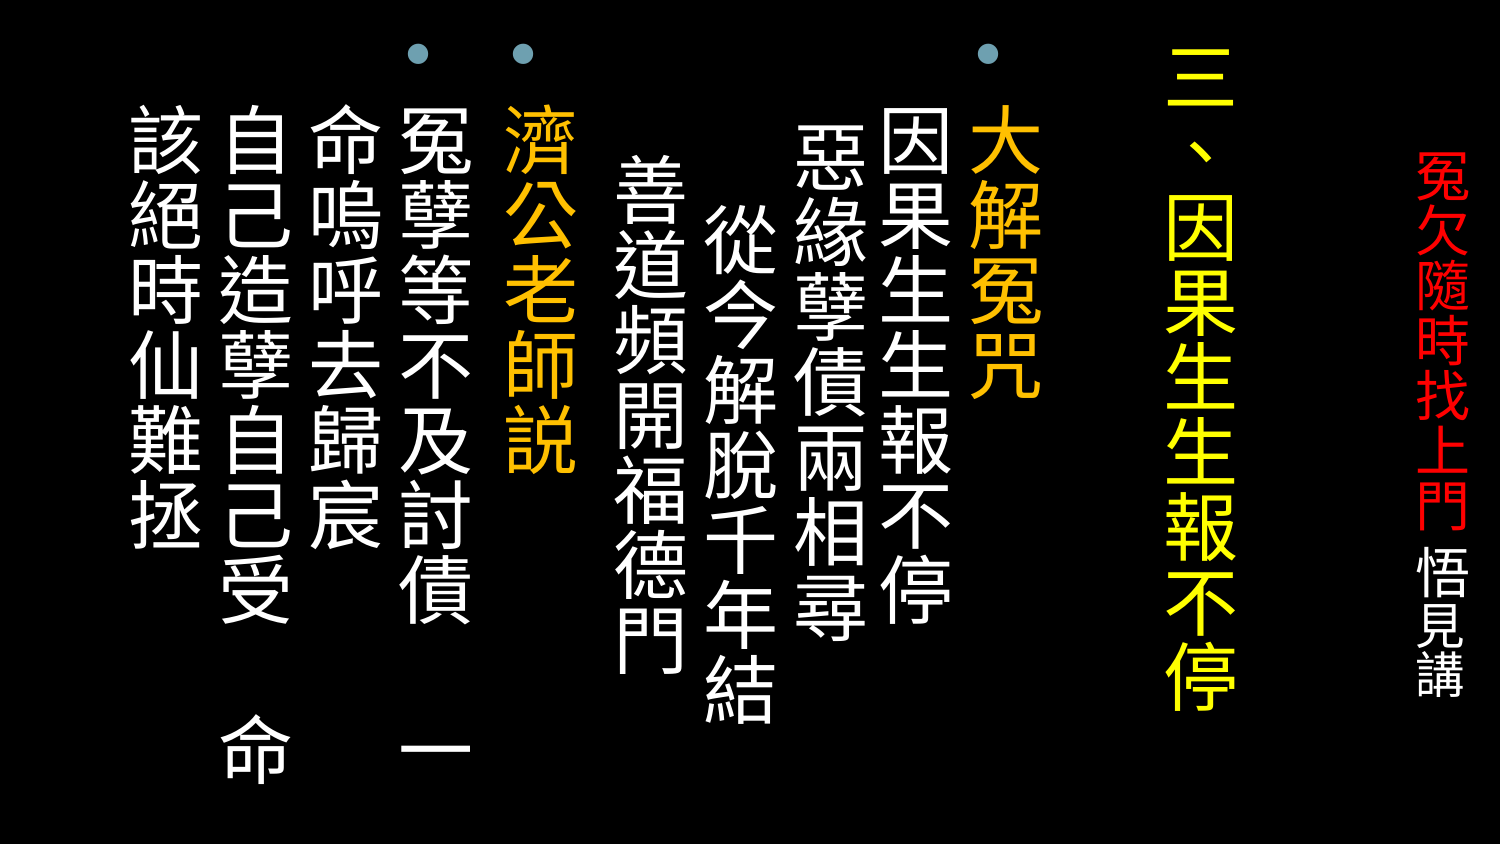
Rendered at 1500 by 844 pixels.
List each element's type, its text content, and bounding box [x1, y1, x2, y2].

title 冤欠隨時找上門 悟見講 [1399, 23, 1483, 825]
list 三、因果生生報不停 大解冤咒 因果生生報不停 惡緣孽債兩相尋 從今解脫千年結 善道頻開福德門 濟公老師説 冤孽等不及討債 一命嗚呼去歸宸 自己造孽自己受 命該絕時仙難拯 [17, 18, 1388, 825]
